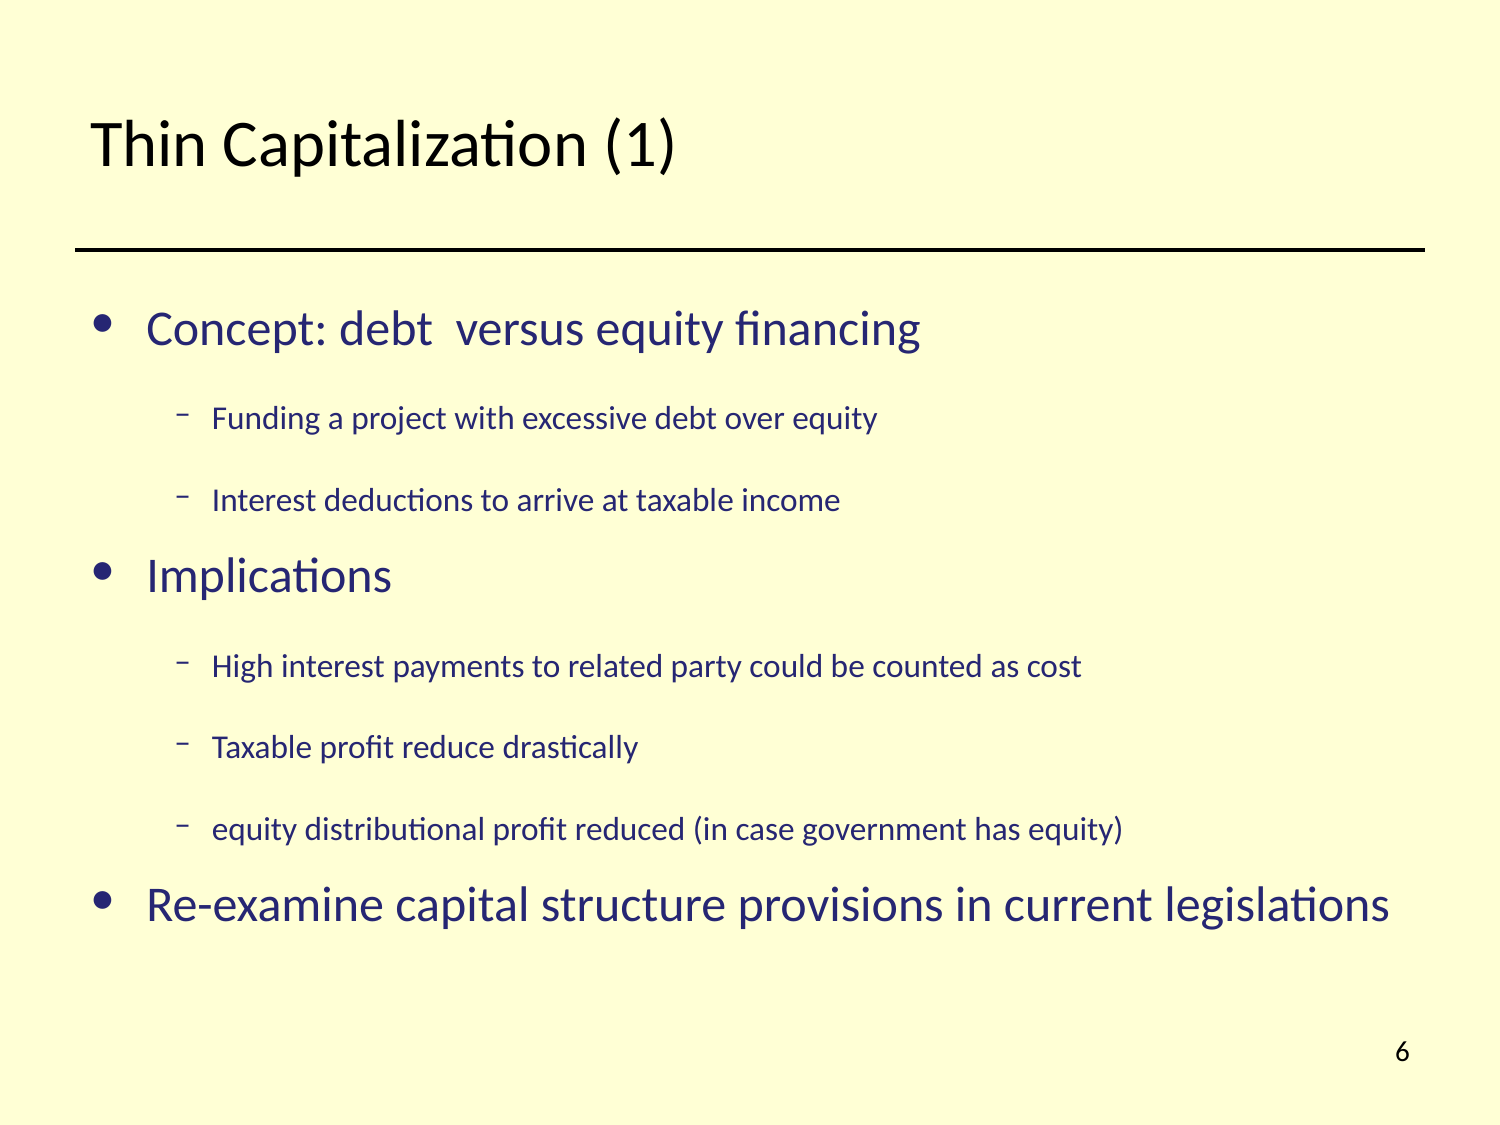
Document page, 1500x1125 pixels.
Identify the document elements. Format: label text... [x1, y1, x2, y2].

list Concept: debt versus equity financing Funding a project with excessive debt over equity Interest deductions to arrive at taxable income Implications High interest payments to related party could be counted as cost Taxable profit reduce drastically equity distributional profit reduced (in case government has equity) Re-examine capital structure provisions in current legislations [75, 287, 1425, 1025]
title Thin Capitalization (1) [75, 99, 1400, 238]
text_box ‹#› [1074, 1024, 1425, 1103]
